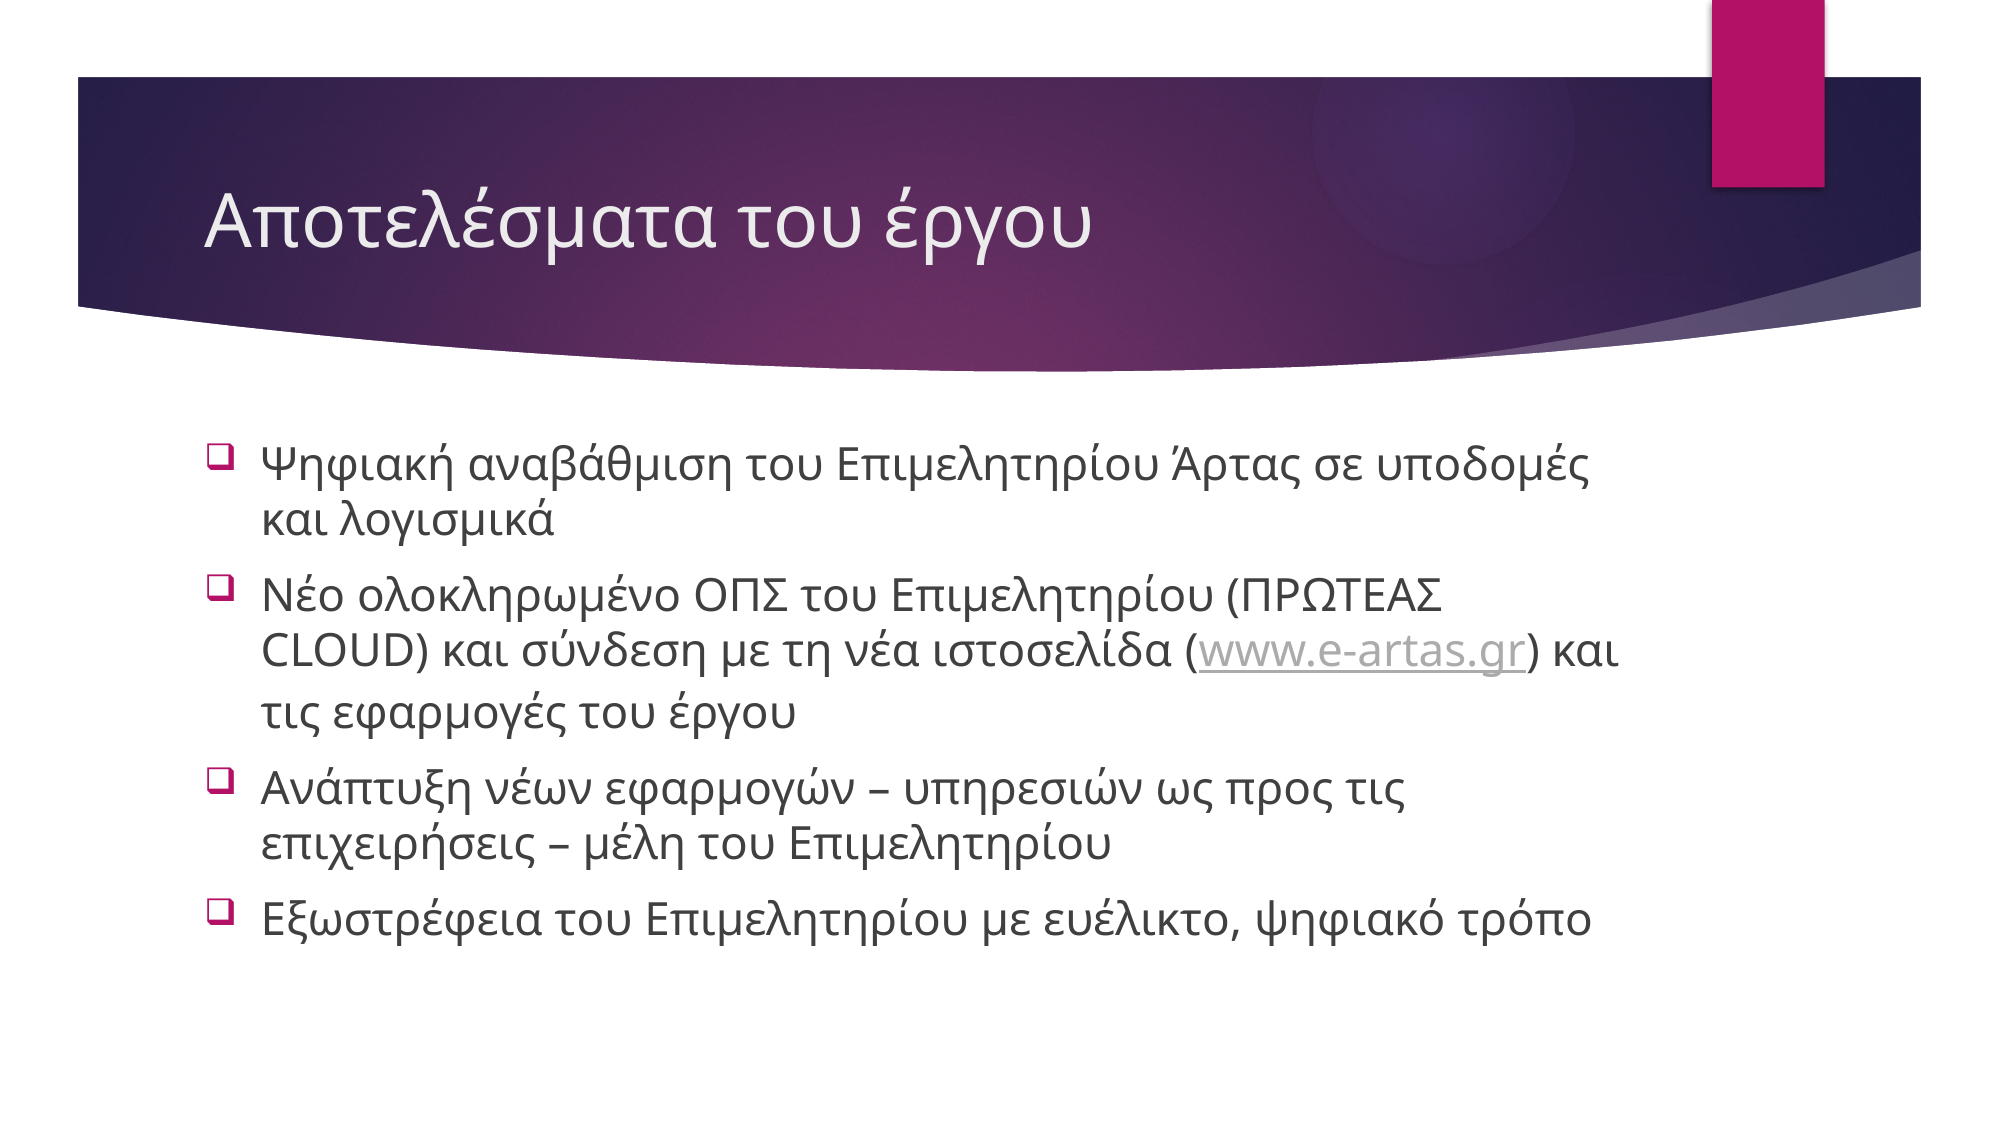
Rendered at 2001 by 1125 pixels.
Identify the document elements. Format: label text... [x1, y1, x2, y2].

title Αποτελέσματα του έργου [189, 159, 1627, 276]
list Ψηφιακή αναβάθμιση του Επιμελητηρίου Άρτας σε υποδομές και λογισμικά Νέο ολοκληρωμένο ΟΠΣ του Επιμελητηρίου (ΠΡΩΤΕΑΣ CLOUD) και σύνδεση με τη νέα ιστοσελίδα (www.e-artas.gr) και τις εφαρμογές του έργου Ανάπτυξη νέων εφαρμογών – υπηρεσιών ως προς τις επιχειρήσεις – μέλη του Επιμελητηρίου Εξωστρέφεια του Επιμελητηρίου με ευέλικτο, ψηφιακό τρόπο [189, 427, 1638, 988]
